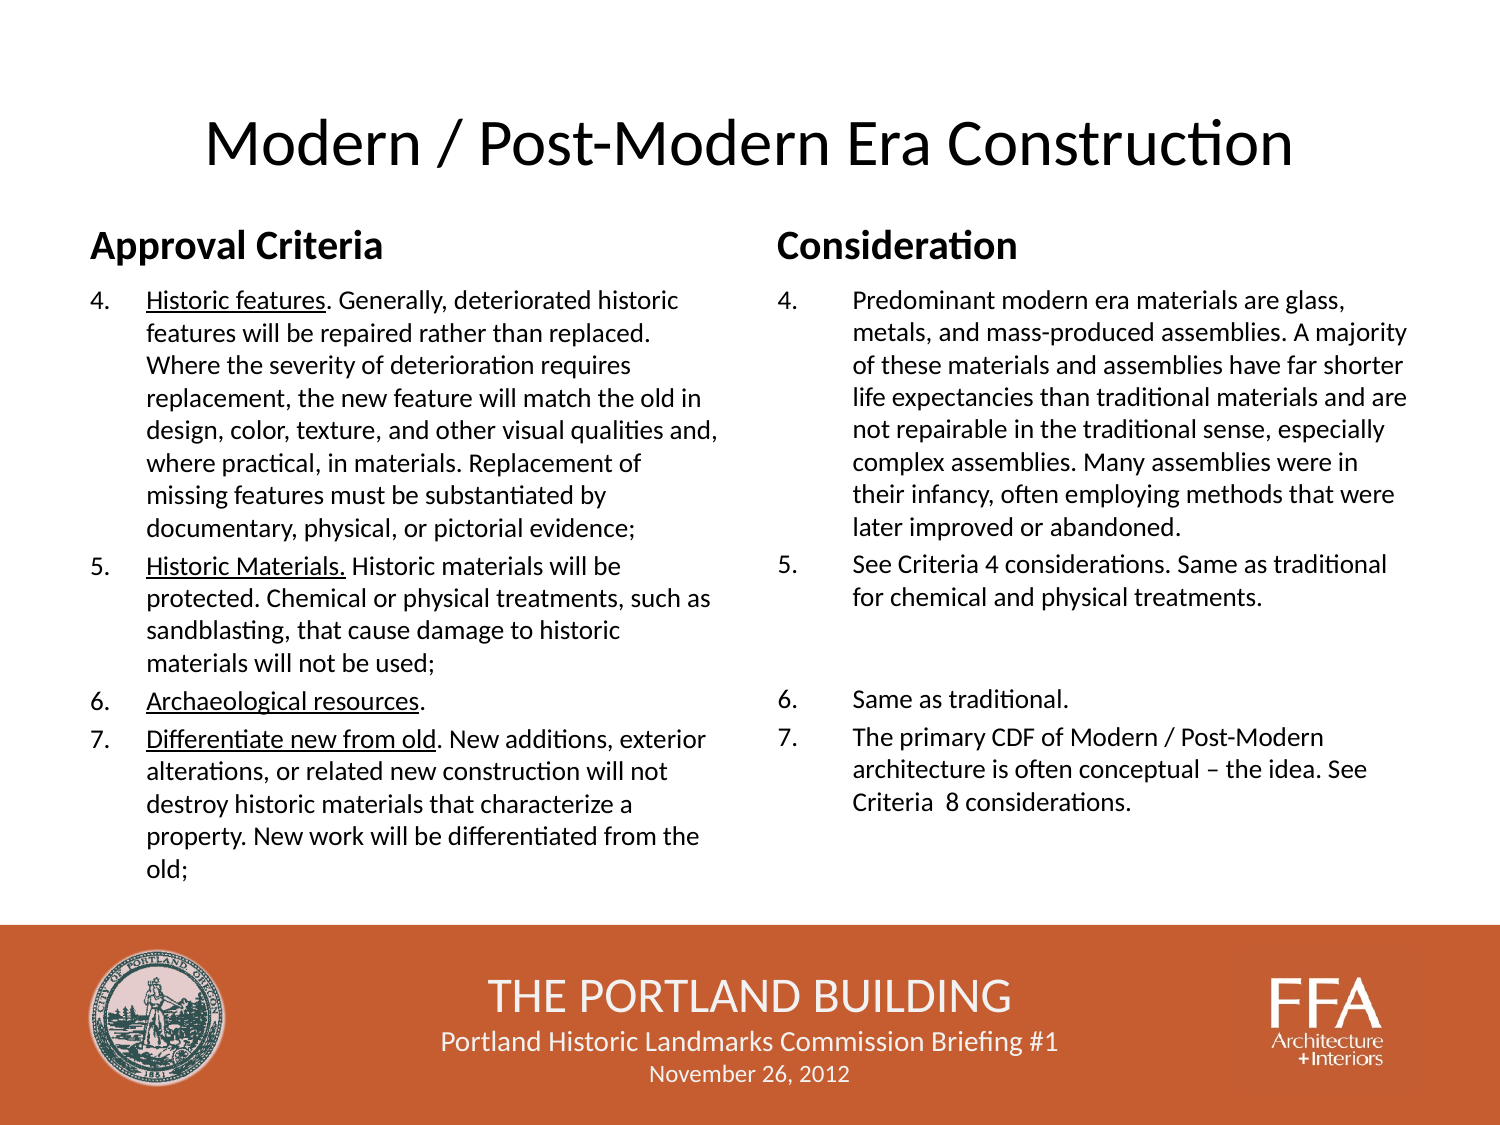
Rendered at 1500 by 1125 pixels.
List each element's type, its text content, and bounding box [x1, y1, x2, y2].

footer THE PORTLAND BUILDING Portland Historic Landmarks Commission Briefing #1 November 26, 2012 [375, 924, 1125, 1125]
picture [1237, 949, 1413, 1092]
picture [87, 947, 227, 1088]
list Predominant modern era materials are glass, metals, and mass-produced assemblies. A majority of these materials and assemblies have far shorter life expectancies than traditional materials and are not repairable in the traditional sense, especially complex assemblies. Many assemblies were in their infancy, often employing methods that were later improved or abandoned. See Criteria 4 considerations. Same as traditional for chemical and physical treatments. Same as traditional. The primary CDF of Modern / Post-Modern architecture is often conceptual – the idea. See Criteria 8 considerations. [762, 275, 1426, 896]
text_box [0, 923, 1500, 1125]
title Modern / Post-Modern Era Construction [75, 45, 1425, 233]
list Approval Criteria [75, 170, 738, 275]
list Historic features. Generally, deteriorated historic features will be repaired rather than replaced. Where the severity of deterioration requires replacement, the new feature will match the old in design, color, texture, and other visual qualities and, where practical, in materials. Replacement of missing features must be substantiated by documentary, physical, or pictorial evidence; Historic Materials. Historic materials will be protected. Chemical or physical treatments, such as sandblasting, that cause damage to historic materials will not be used; Archaeological resources. Differentiate new from old. New additions, exterior alterations, or related new construction will not destroy historic materials that characterize a property. New work will be differentiated from the old; [75, 275, 738, 923]
list Consideration [761, 170, 1425, 275]
